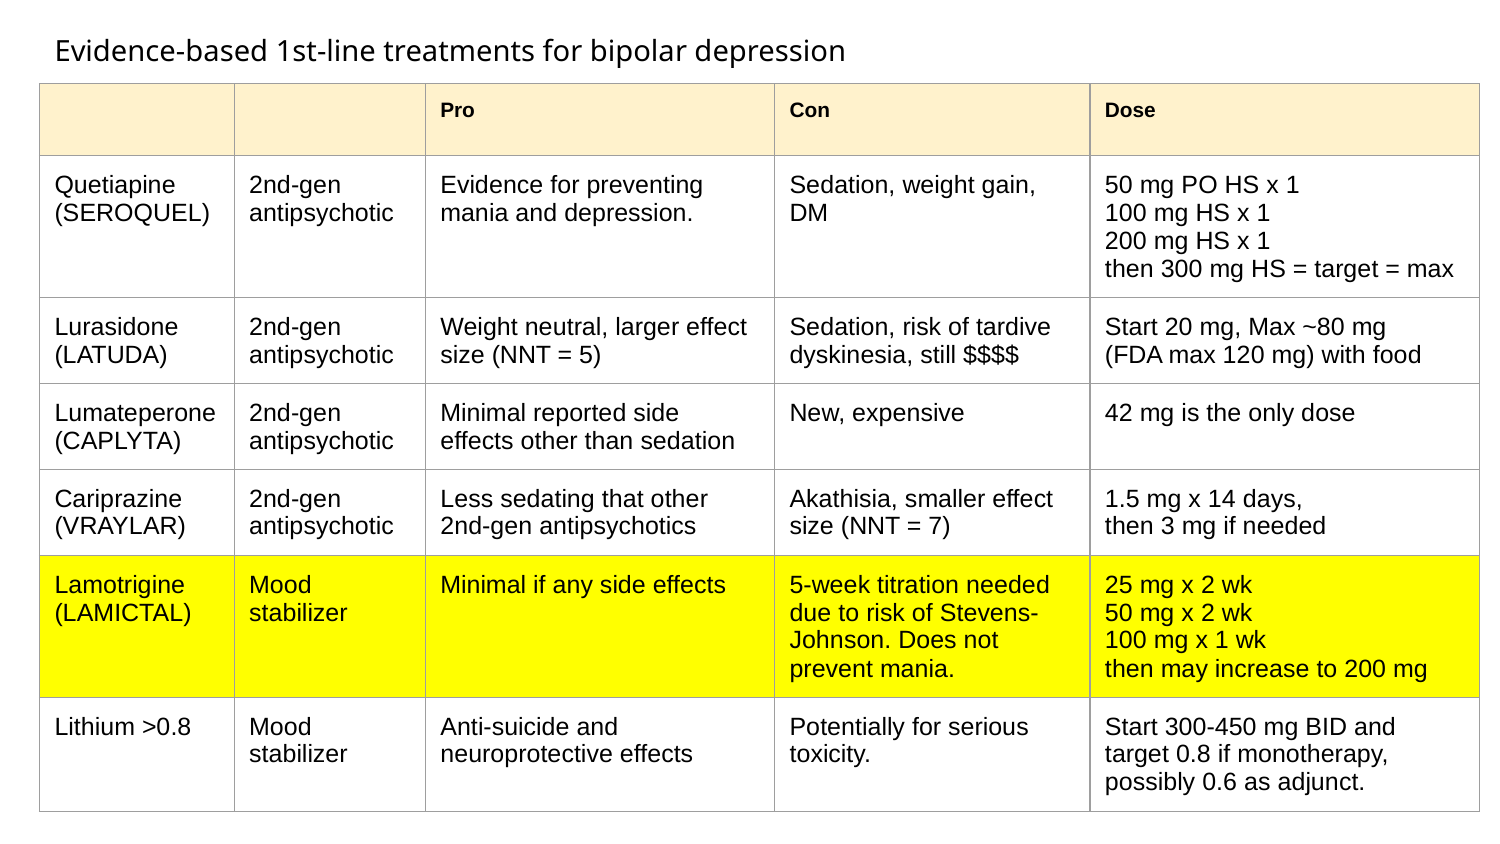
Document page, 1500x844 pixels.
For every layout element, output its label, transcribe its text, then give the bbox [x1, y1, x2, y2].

table_cell 1.5 mg x 14 days, then 3 mg if needed [1091, 470, 1479, 555]
table_cell 50 mg PO HS x 1 100 mg HS x 1 200 mg HS x 1 then 300 mg HS = target = max [1091, 156, 1479, 297]
table_cell Minimal reported side effects other than sedation [426, 384, 774, 469]
table_cell Potentially for serious toxicity. [775, 698, 1089, 811]
table_cell Less sedating that other 2nd-gen antipsychotics [426, 470, 774, 555]
table_header [40, 84, 234, 155]
table_cell Akathisia, smaller effect size (NNT = 7) [775, 470, 1089, 555]
table_cell Weight neutral, larger effect size (NNT = 5) [426, 298, 774, 383]
table_cell Start 20 mg, Max ~80 mg (FDA max 120 mg) with food [1091, 298, 1479, 383]
table_cell Cariprazine (VRAYLAR) [40, 470, 234, 555]
table_cell Lurasidone (LATUDA) [40, 298, 234, 383]
table_header Con [775, 84, 1089, 155]
table_header [235, 84, 425, 155]
table_cell New, expensive [775, 384, 1089, 469]
table_cell 25 mg x 2 wk 50 mg x 2 wk 100 mg x 1 wk then may increase to 200 mg [1091, 556, 1479, 697]
table_cell Evidence for preventing mania and depression. [426, 156, 774, 297]
table_cell Lamotrigine (LAMICTAL) [40, 556, 234, 697]
table_cell Mood stabilizer [235, 698, 425, 811]
table_cell 2nd-gen antipsychotic [235, 298, 425, 383]
table_cell 2nd-gen antipsychotic [235, 384, 425, 469]
table_cell Sedation, risk of tardive dyskinesia, still $$$$ [775, 298, 1089, 383]
table_cell 2nd-gen antipsychotic [235, 470, 425, 555]
table_cell Start 300-450 mg BID and target 0.8 if monotherapy, possibly 0.6 as adjunct. [1091, 698, 1479, 811]
table_cell 2nd-gen antipsychotic [235, 156, 425, 297]
table_cell 5-week titration needed due to risk of Stevens-Johnson. Does not prevent mania. [775, 556, 1089, 697]
table_cell Mood stabilizer [235, 556, 425, 697]
table_cell Anti-suicide and neuroprotective effects [426, 698, 774, 811]
table_cell Minimal if any side effects [426, 556, 774, 697]
table_cell Lithium >0.8 [40, 698, 234, 811]
table_cell Quetiapine (SEROQUEL) [40, 156, 234, 297]
table_cell Sedation, weight gain, DM [775, 156, 1089, 297]
text_box Evidence-based 1st-line treatments for bipolar depression [39, 21, 883, 83]
table_cell 42 mg is the only dose [1091, 384, 1479, 469]
table_header Pro [426, 84, 774, 155]
table_header Dose [1091, 84, 1479, 155]
table_cell Lumateperone (CAPLYTA) [40, 384, 234, 469]
